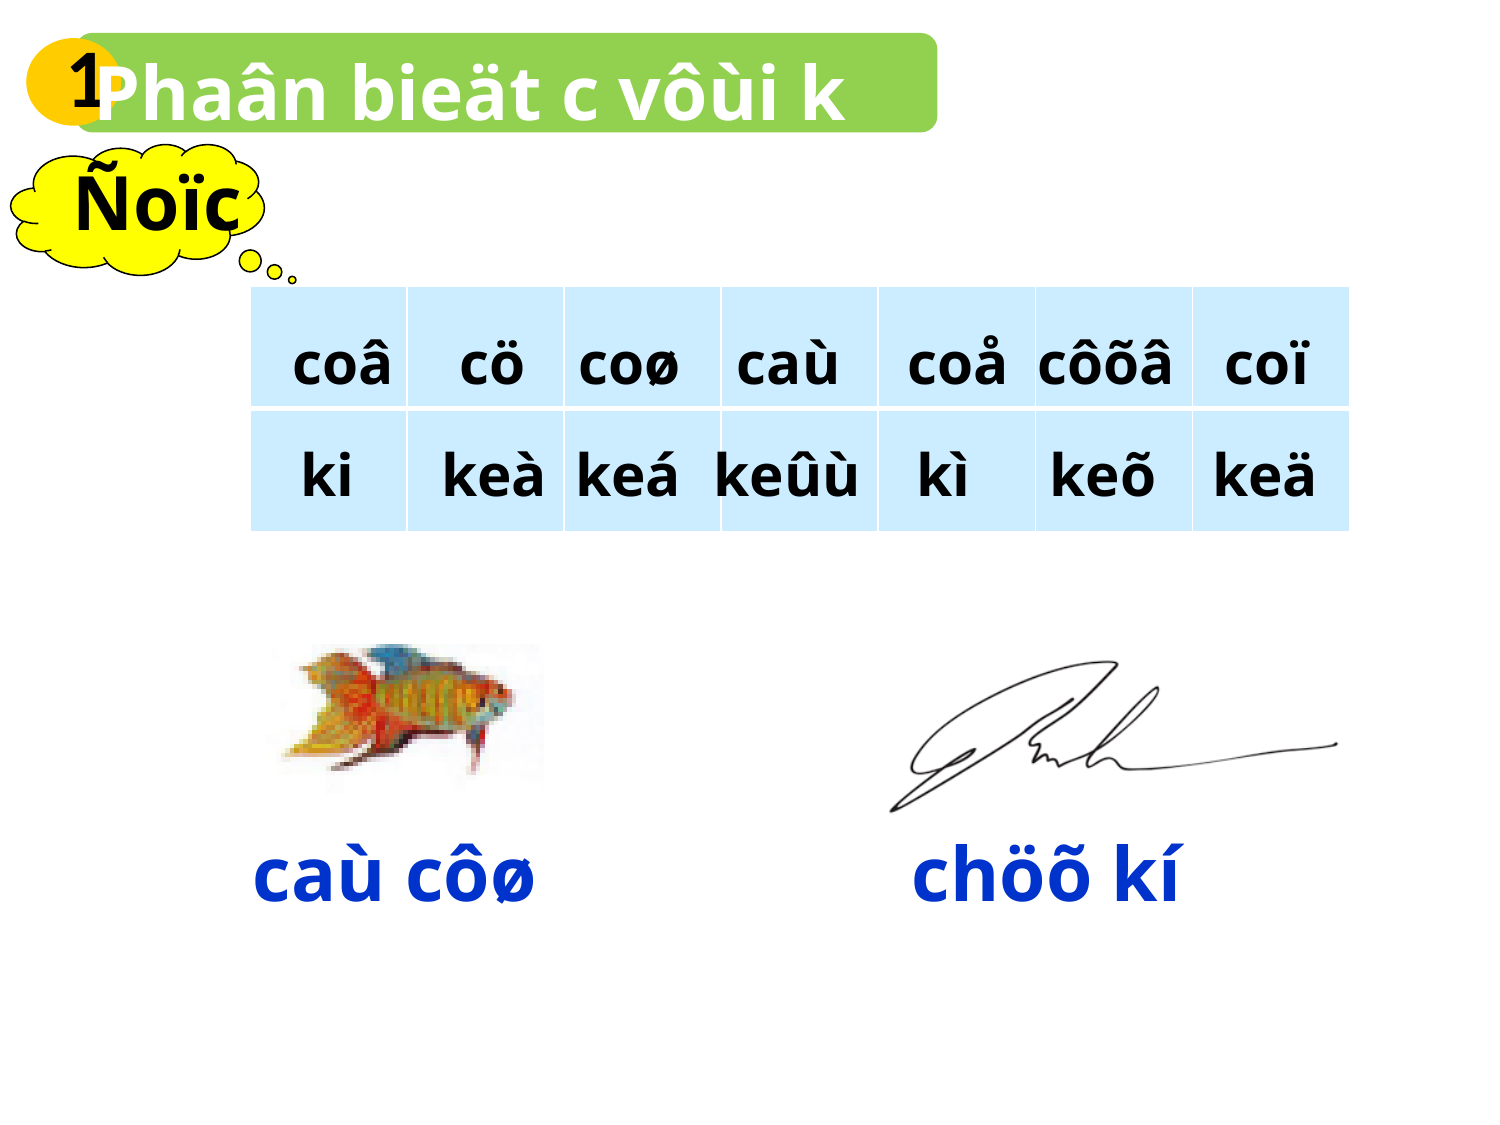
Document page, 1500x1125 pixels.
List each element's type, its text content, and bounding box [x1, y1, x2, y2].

table_header [722, 287, 877, 406]
text_box coø [563, 318, 696, 404]
text_box [267, 264, 282, 280]
text_box [191, 144, 224, 148]
text_box keä [1197, 430, 1333, 516]
text_box caù [722, 318, 856, 404]
text_box kì [901, 430, 985, 516]
table_header [879, 287, 1035, 406]
picture [882, 651, 1346, 822]
text_box coâ [277, 318, 424, 404]
table_header [251, 287, 406, 406]
table_cell [879, 411, 1035, 531]
table_header [1036, 287, 1192, 318]
table_cell [722, 411, 877, 531]
text_box chöõ kí [884, 829, 1197, 924]
table_header [565, 287, 720, 406]
text_box [288, 276, 296, 284]
table_cell [1036, 411, 1192, 531]
text_box [47, 254, 218, 276]
text_box Phaân bieät c vôùi k [66, 38, 862, 143]
text_box 1 [50, 16, 123, 131]
text_box cö [445, 318, 541, 404]
text_box keá [560, 430, 696, 516]
text_box coå [892, 318, 1024, 404]
text_box côõâ [1024, 318, 1206, 404]
table_cell [1193, 411, 1349, 531]
text_box [10, 164, 45, 252]
table_header [408, 287, 563, 406]
text_box [239, 252, 262, 272]
table_cell [251, 411, 406, 531]
text_box keûù [699, 430, 876, 516]
text_box ki [285, 430, 369, 516]
text_box keà [426, 430, 560, 516]
text_box keõ [1034, 430, 1171, 516]
text_box [123, 32, 938, 133]
text_box [257, 191, 265, 225]
picture [254, 644, 544, 795]
table_cell [408, 411, 563, 531]
text_box [150, 144, 181, 148]
table_cell [565, 411, 720, 531]
text_box Ñoïc [45, 148, 257, 254]
text_box coï [1210, 318, 1324, 404]
text_box caù côø [224, 818, 552, 924]
table_header [1193, 287, 1349, 406]
text_box [26, 43, 50, 120]
